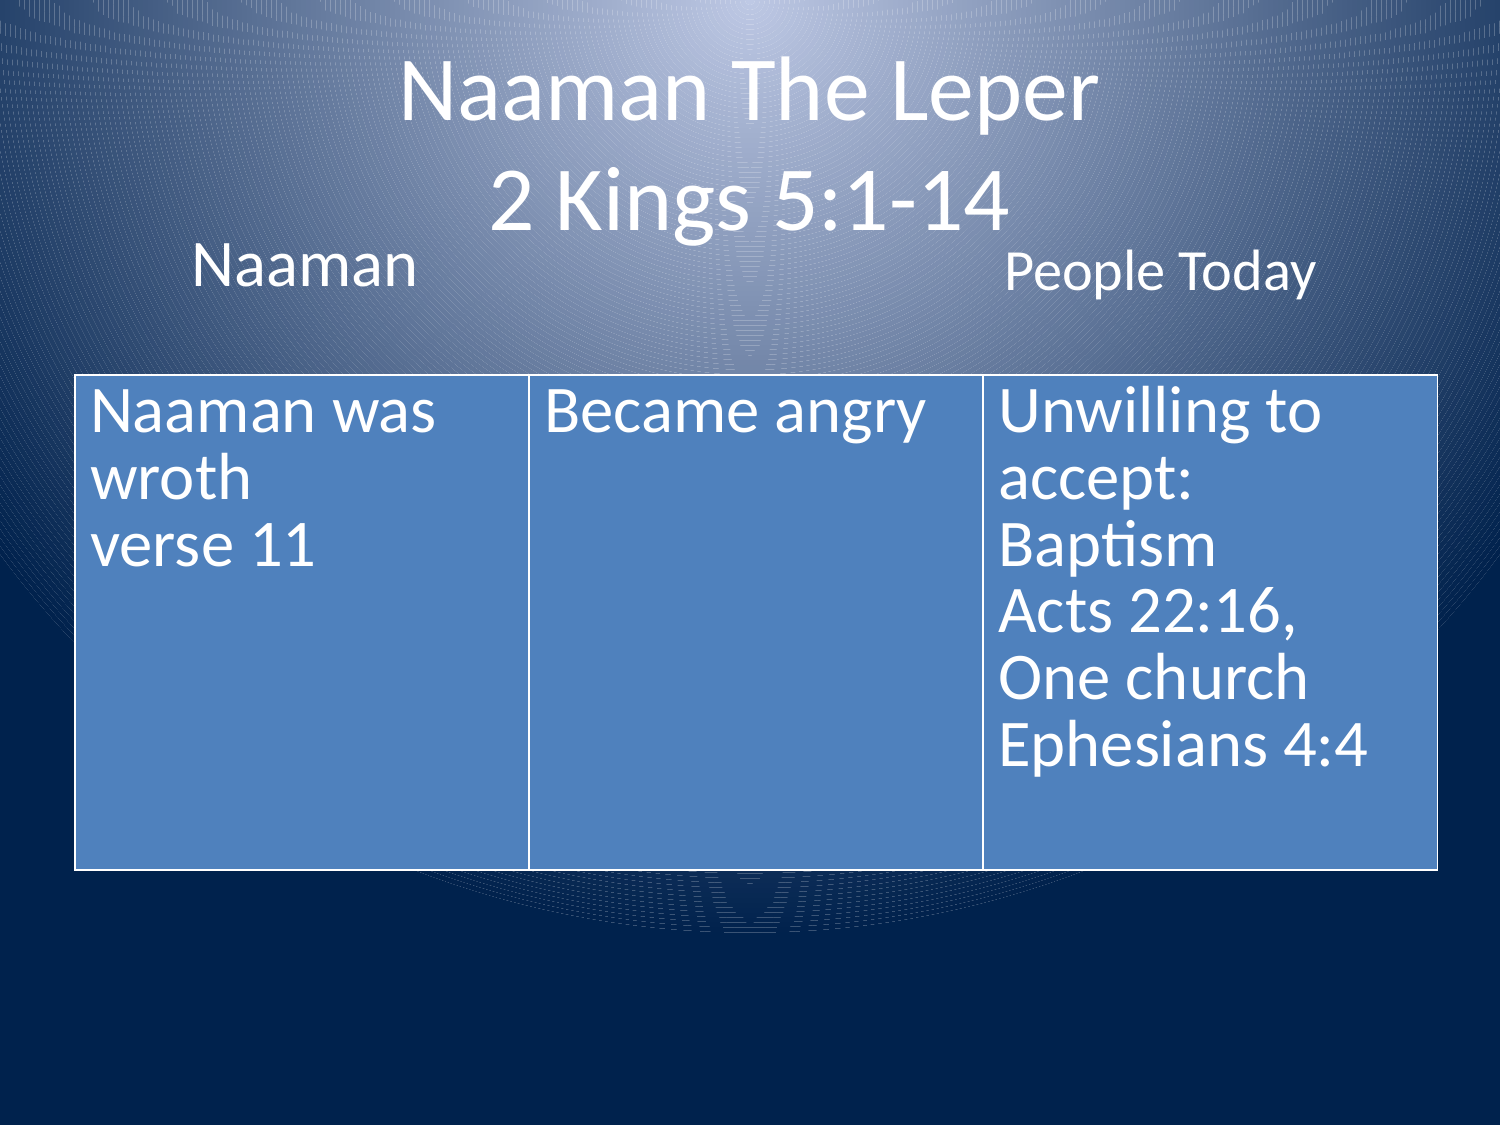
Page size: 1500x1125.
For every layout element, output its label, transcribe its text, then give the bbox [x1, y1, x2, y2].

text_box Naaman [176, 212, 434, 308]
table_header Naaman was wroth verse 11 [76, 376, 528, 869]
table_header Unwilling to accept: Baptism Acts 22:16, One church Ephesians 4:4 [984, 376, 1437, 869]
table_header Became angry [530, 376, 982, 869]
title Naaman The Leper 2 Kings 5:1-14 [74, 20, 1426, 257]
text_box People Today [989, 224, 1332, 310]
